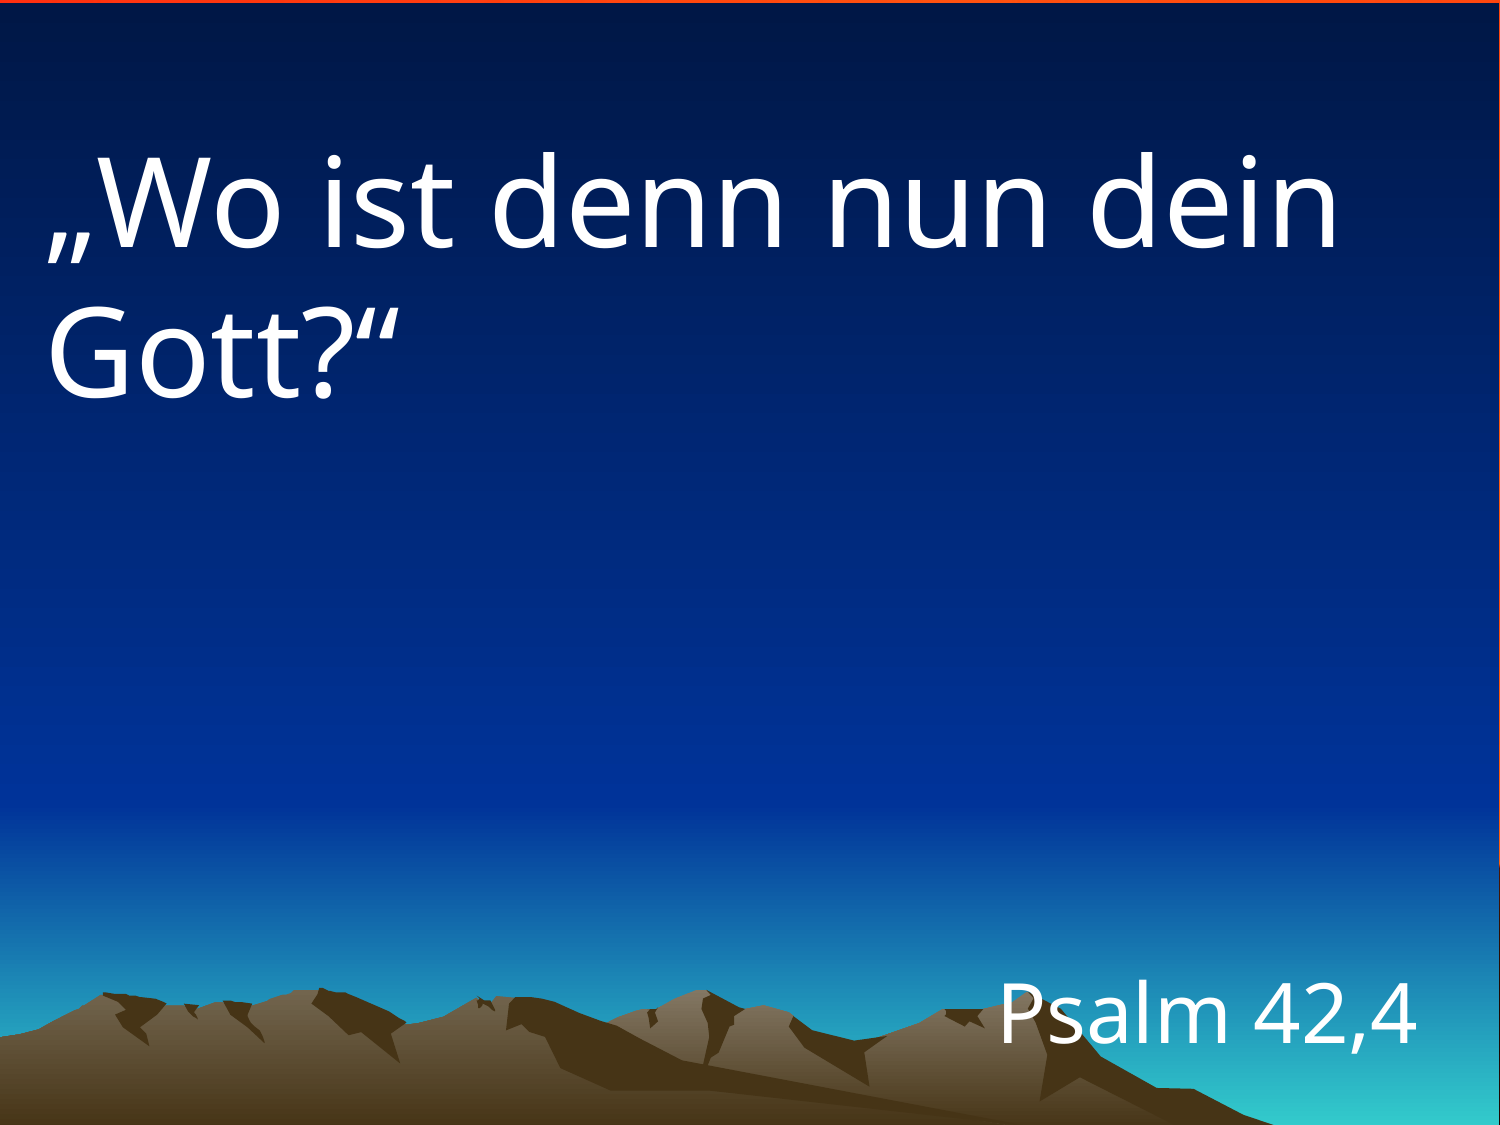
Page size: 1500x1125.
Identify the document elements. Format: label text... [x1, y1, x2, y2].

picture [0, 0, 1500, 1125]
title „Wo ist denn nun dein Gott?“ [29, 114, 1447, 430]
subtitle Psalm 42,4 [383, 952, 1434, 1125]
